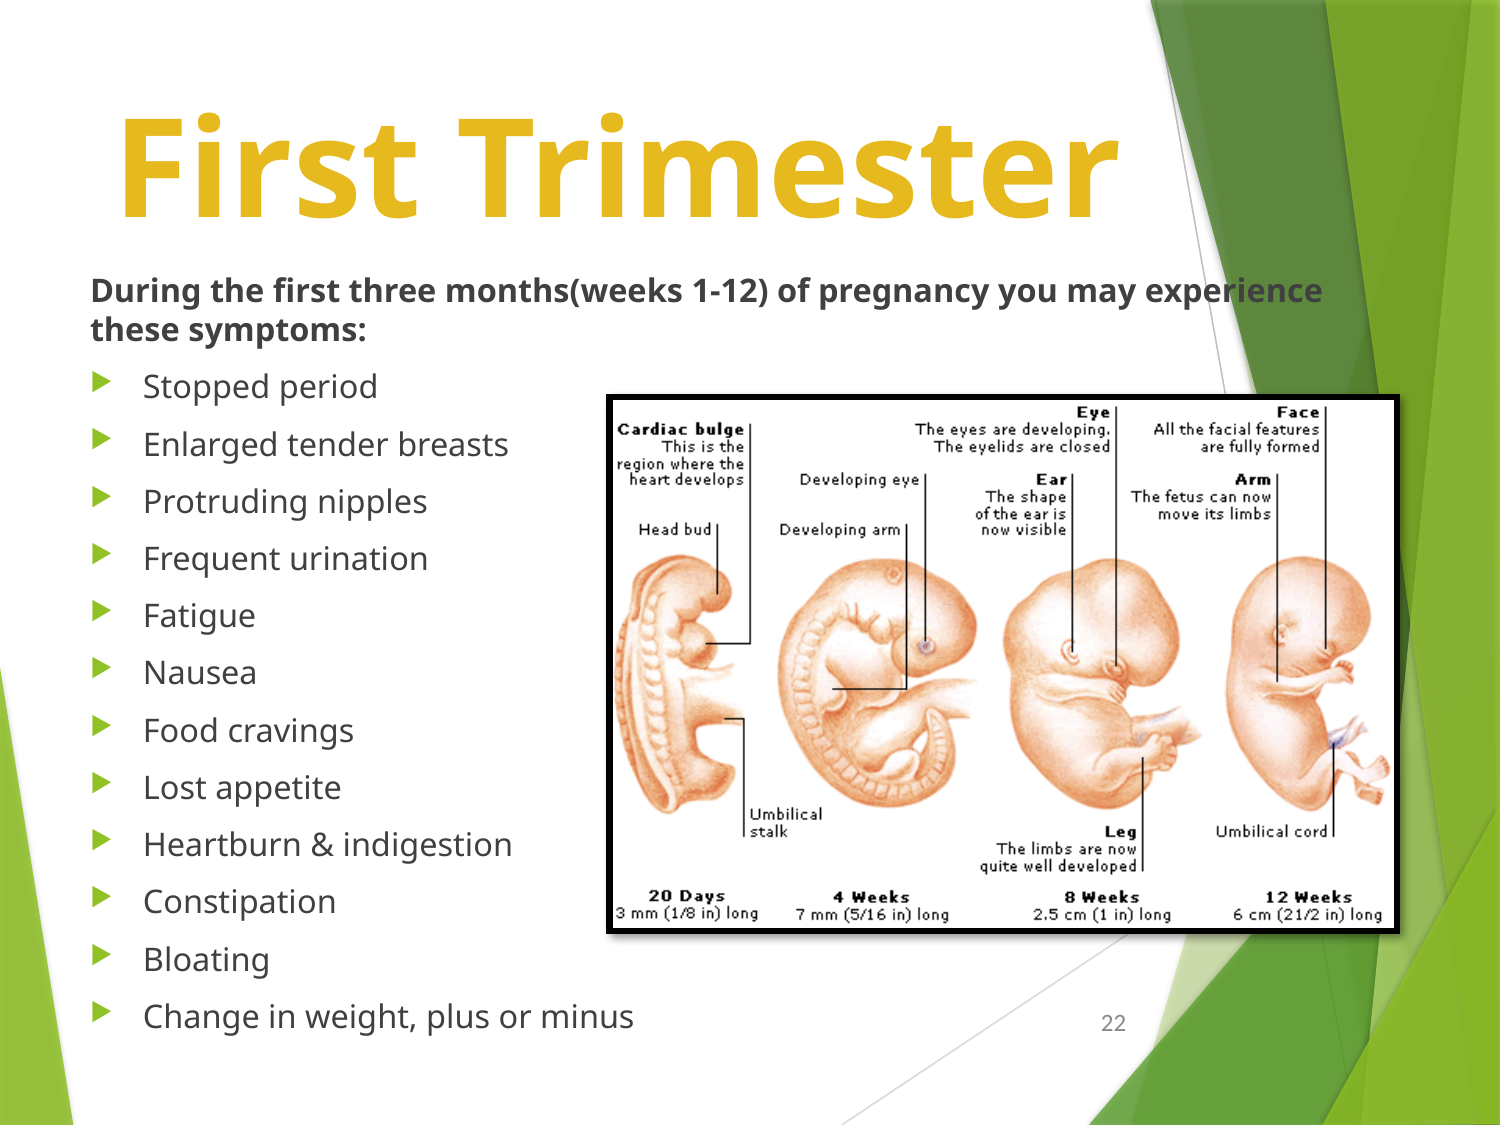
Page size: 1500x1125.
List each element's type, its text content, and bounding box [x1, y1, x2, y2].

slide_number 22 [1057, 991, 1142, 1051]
title First Trimester [98, 72, 1140, 262]
picture [611, 399, 1395, 929]
list During the first three months(weeks 1-12) of pregnancy you may experience these symptoms: Stopped period Enlarged tender breasts Protruding nipples Frequent urination Fatigue Nausea Food cravings Lost appetite Heartburn & indigestion Constipation Bloating Change in weight, plus or minus [75, 262, 1425, 1050]
